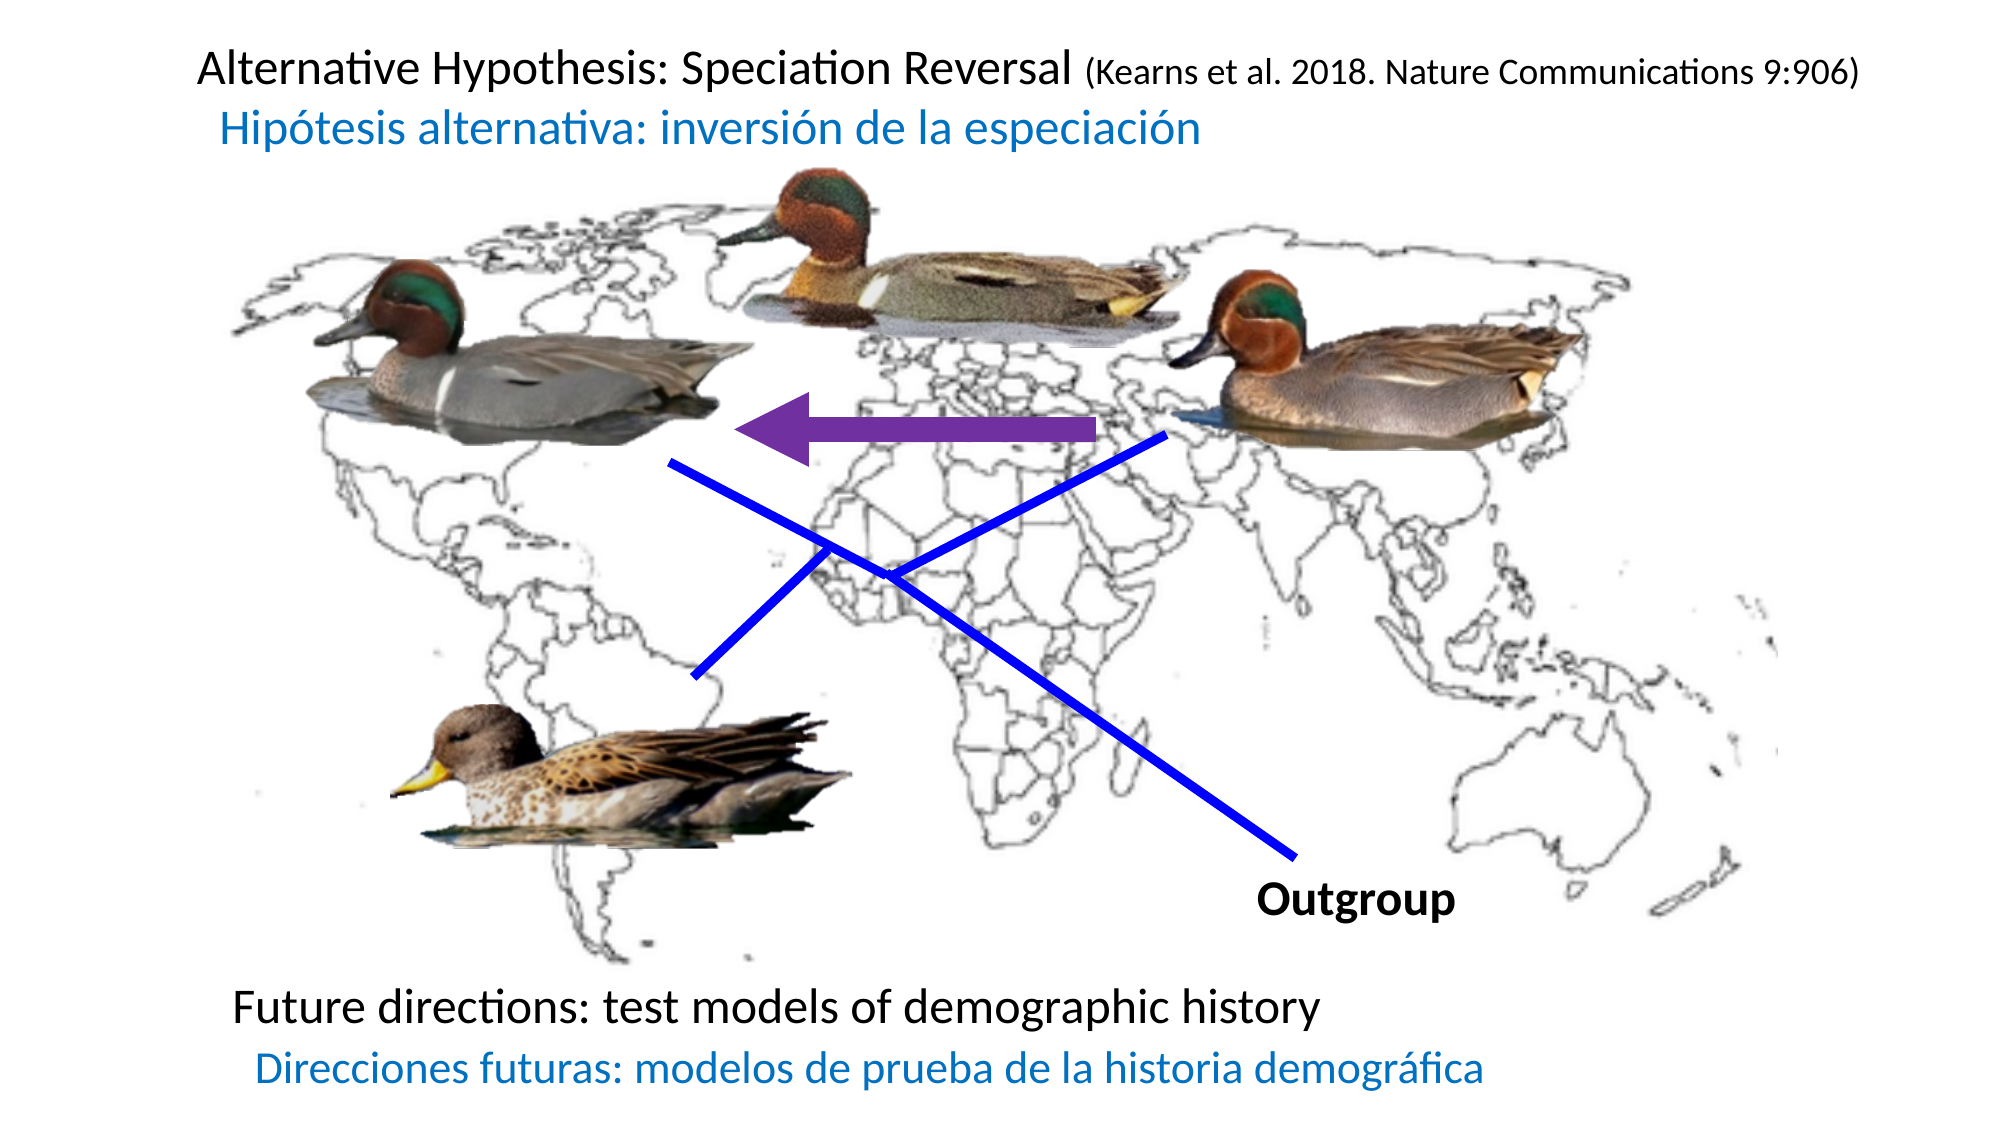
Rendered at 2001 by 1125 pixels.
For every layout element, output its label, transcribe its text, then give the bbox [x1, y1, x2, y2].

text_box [888, 434, 1167, 572]
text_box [886, 572, 1296, 859]
picture [222, 167, 1778, 993]
text_box Alternative Hypothesis: Speciation Reversal (Kearns et al. 2018. Nature Communications 9:906) Hipótesis alternativa: inversión de la especiación [182, 27, 1876, 163]
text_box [693, 549, 828, 678]
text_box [669, 461, 887, 576]
text_box Future directions: test models of demographic history Direcciones futuras: modelos de prueba de la historia demográfica [217, 966, 1501, 1101]
